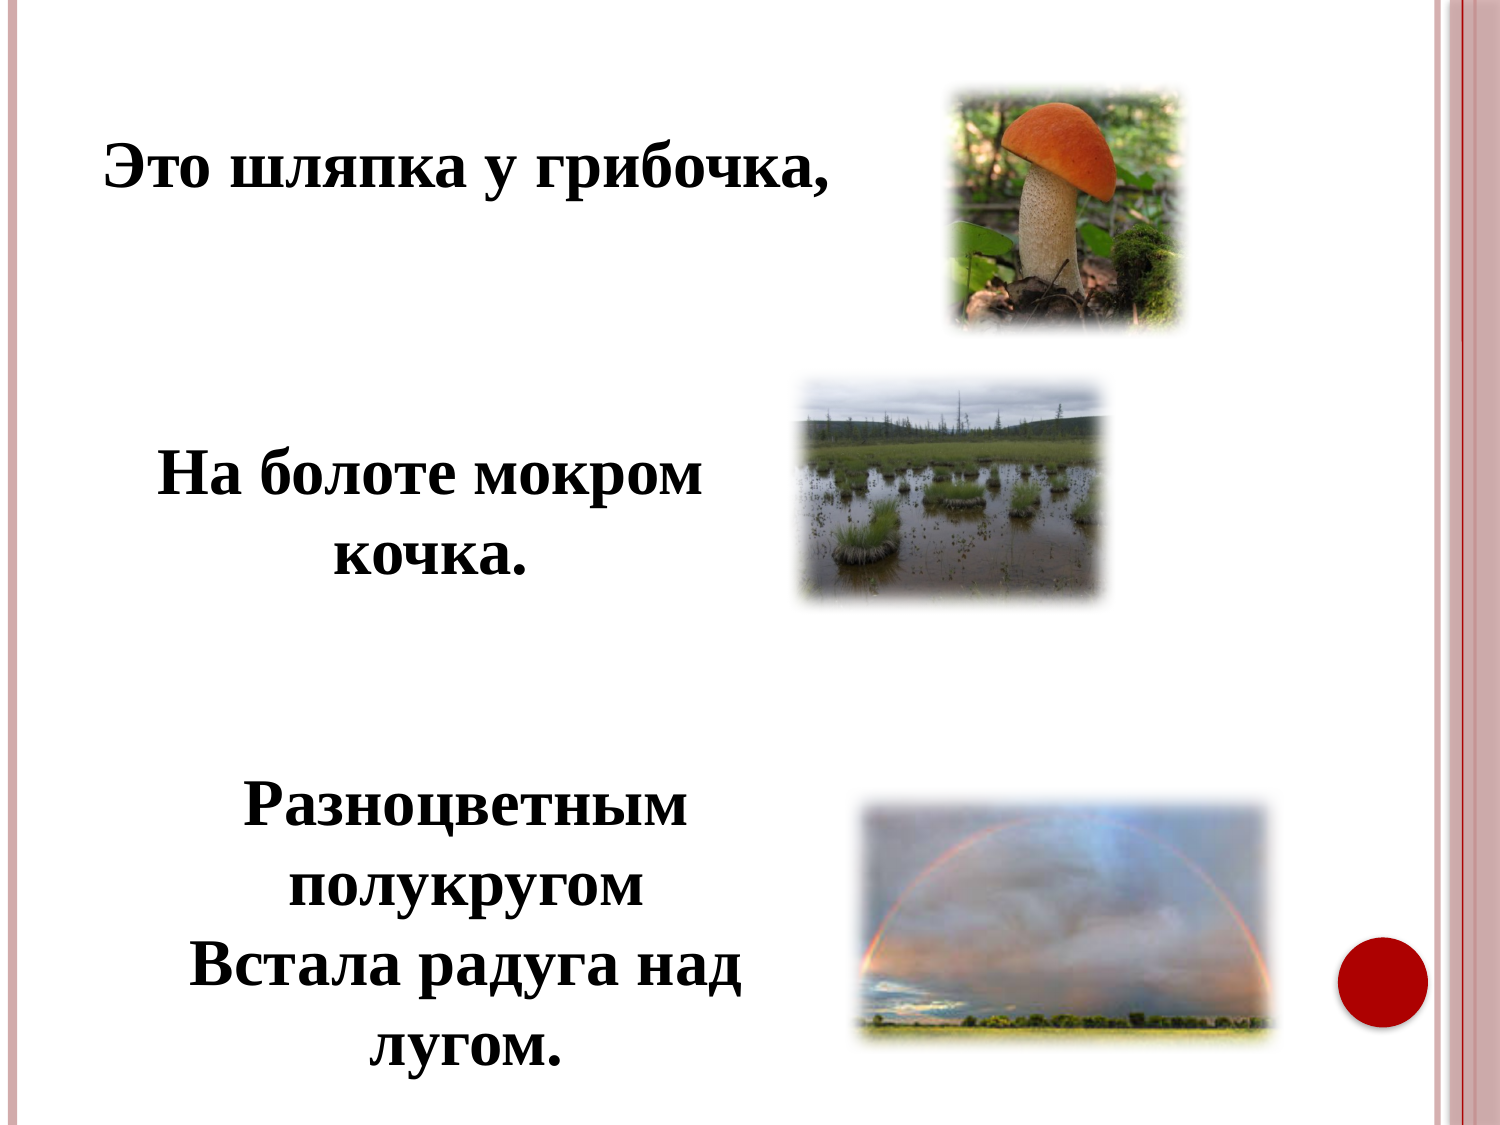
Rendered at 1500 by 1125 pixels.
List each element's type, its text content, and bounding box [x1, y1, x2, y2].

picture [844, 786, 1285, 1055]
text_box На болоте мокром кочка. [112, 420, 750, 596]
picture [785, 367, 1117, 616]
picture [938, 78, 1195, 341]
text_box Это шляпка у грибочка, [53, 113, 880, 209]
text_box Разноцветным полукругом Встала радуга над лугом. [88, 751, 845, 1086]
